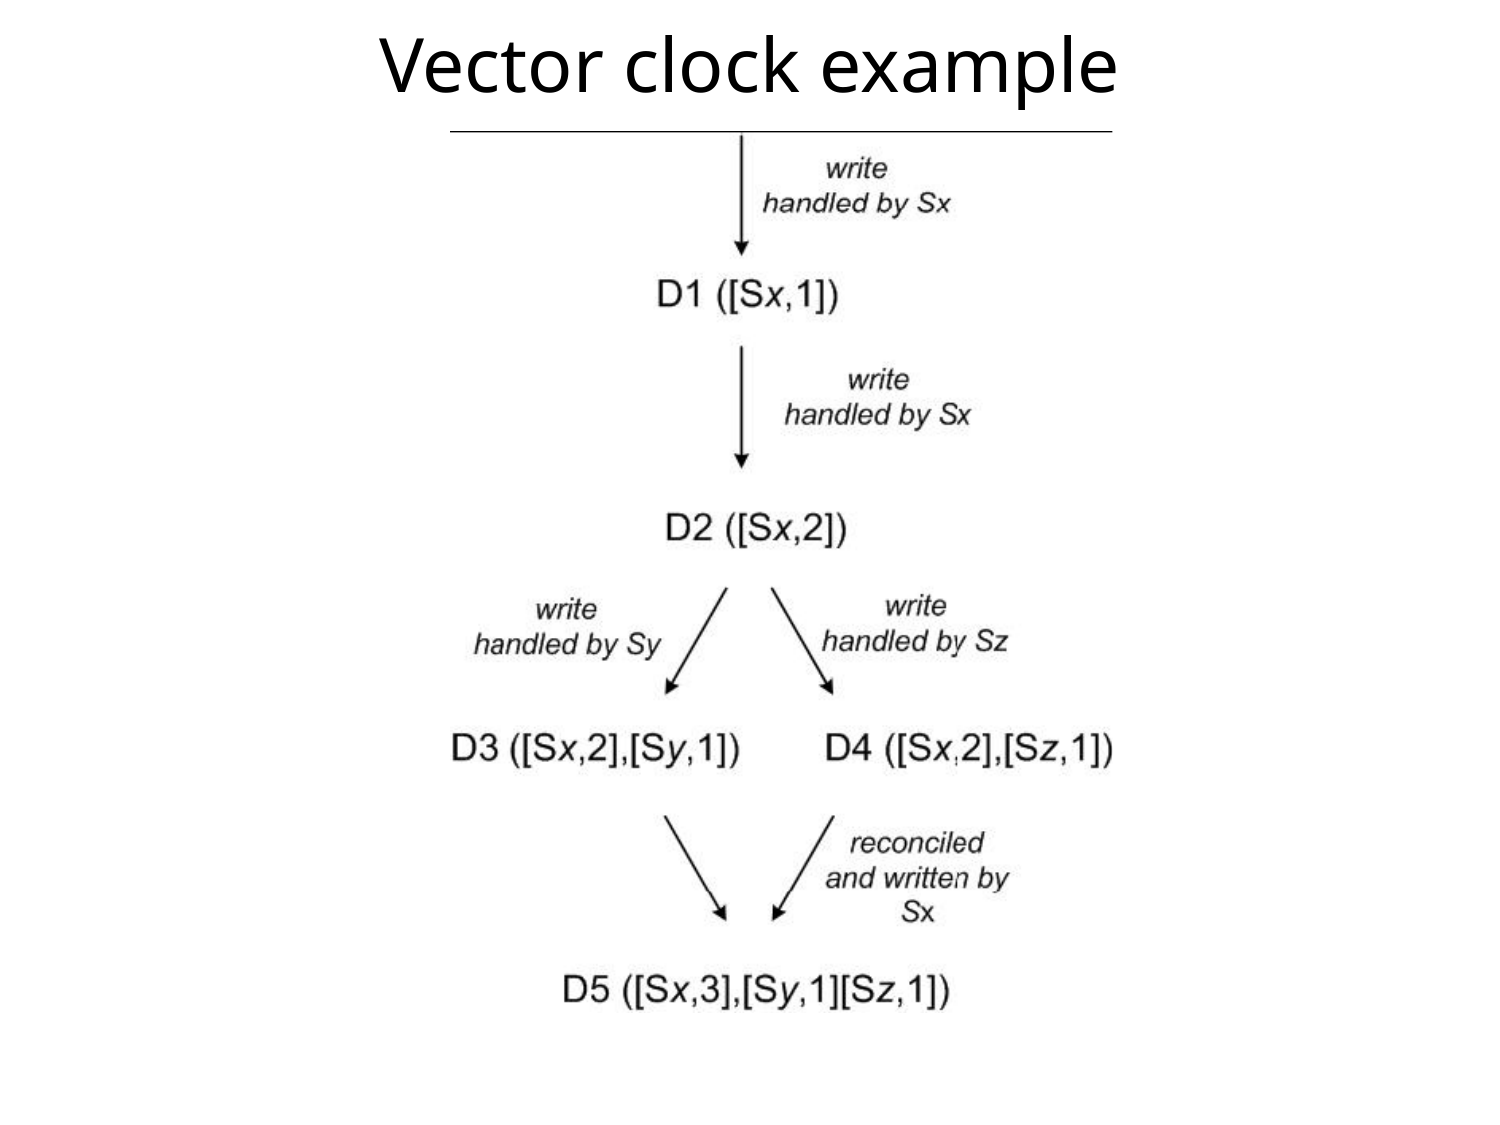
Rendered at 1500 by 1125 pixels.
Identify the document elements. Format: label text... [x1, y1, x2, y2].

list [449, 131, 1113, 1013]
title Vector clock example [162, 24, 1338, 113]
